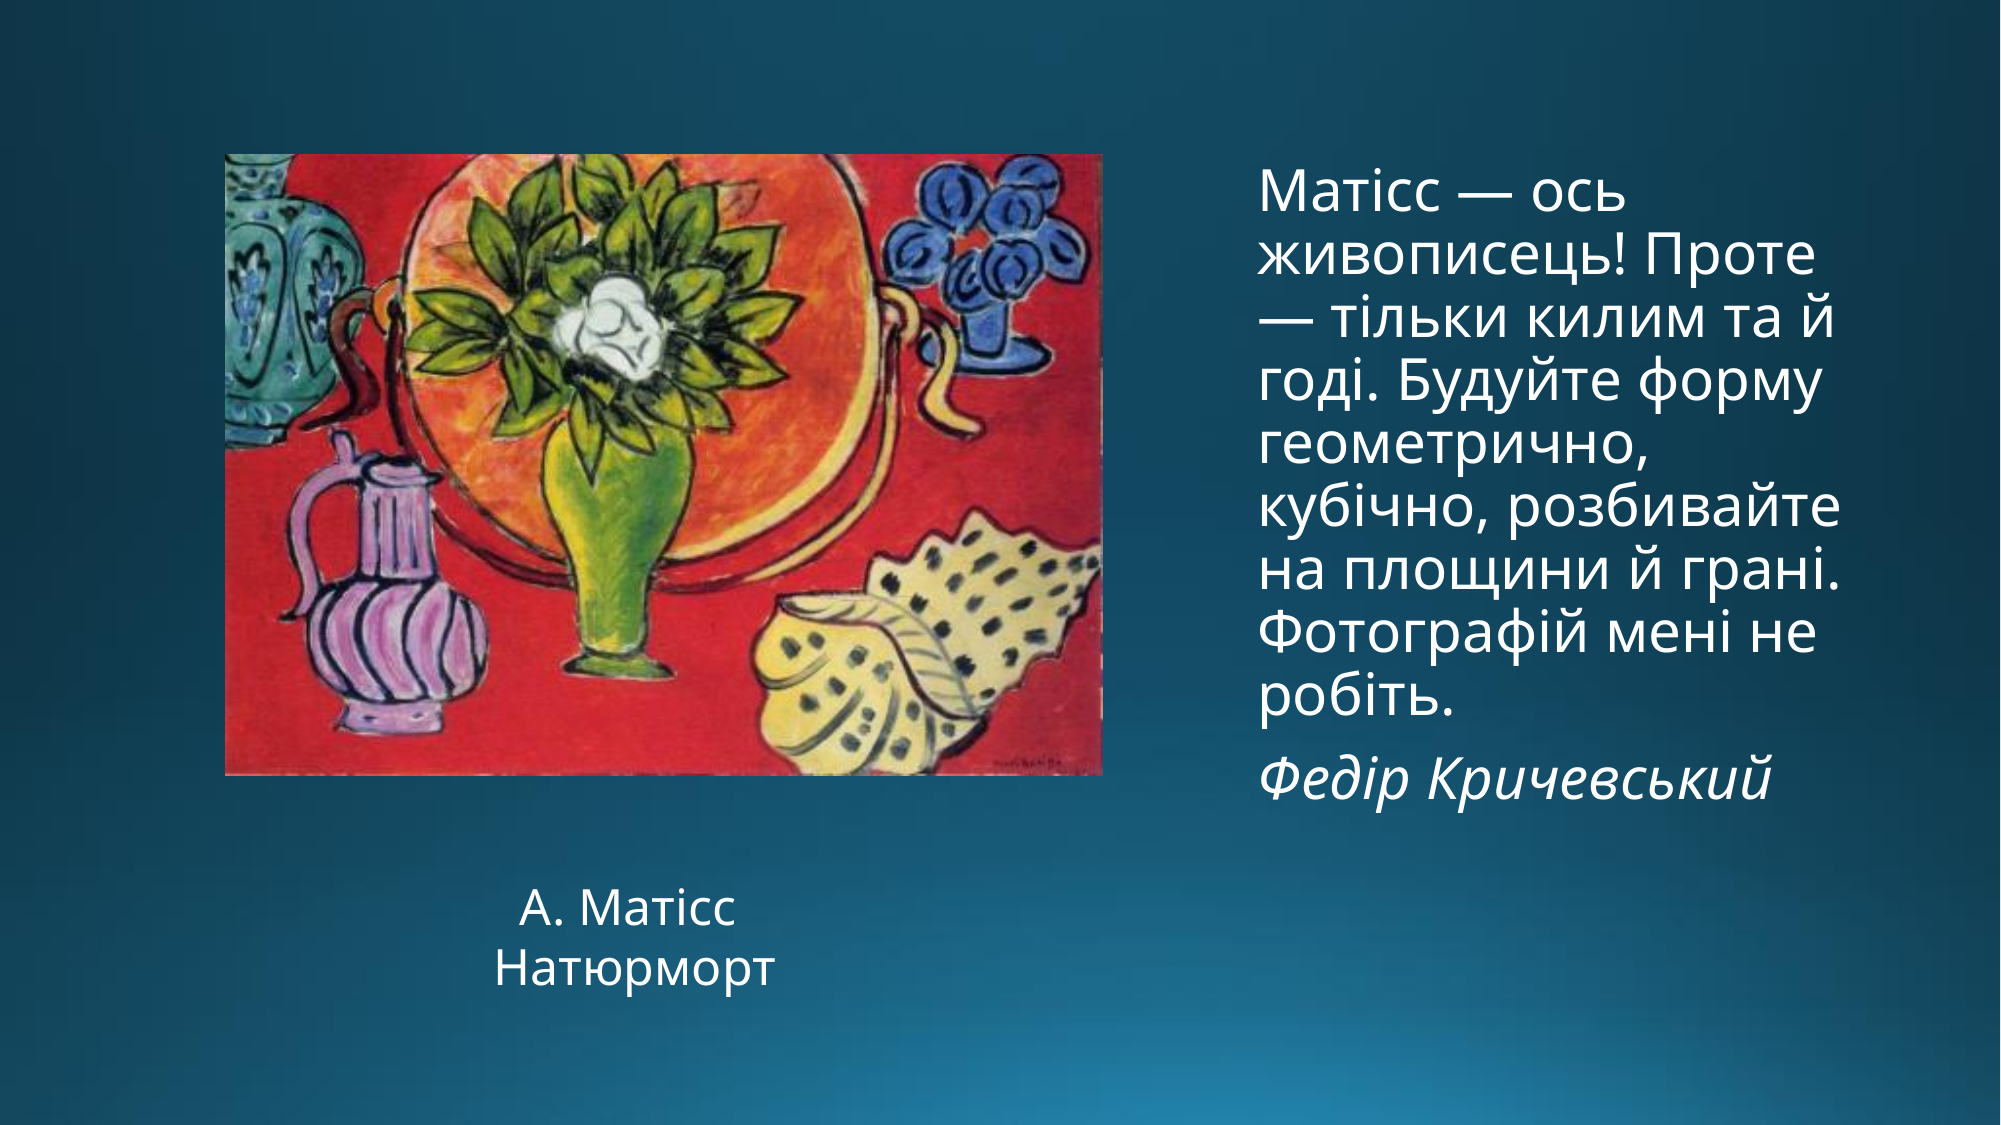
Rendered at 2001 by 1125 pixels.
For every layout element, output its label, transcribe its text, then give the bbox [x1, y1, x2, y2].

picture [0, 0, 2001, 1125]
text_box А. Матісс Натюрморт [249, 867, 1021, 1003]
list Матісс — ось живописець! Проте — тільки килим та й годі. Будуйте форму геометрично, кубічно, розбивайте на площини й грані. Фотографій мені не робіть. Федір Кричевський [1242, 154, 1897, 868]
